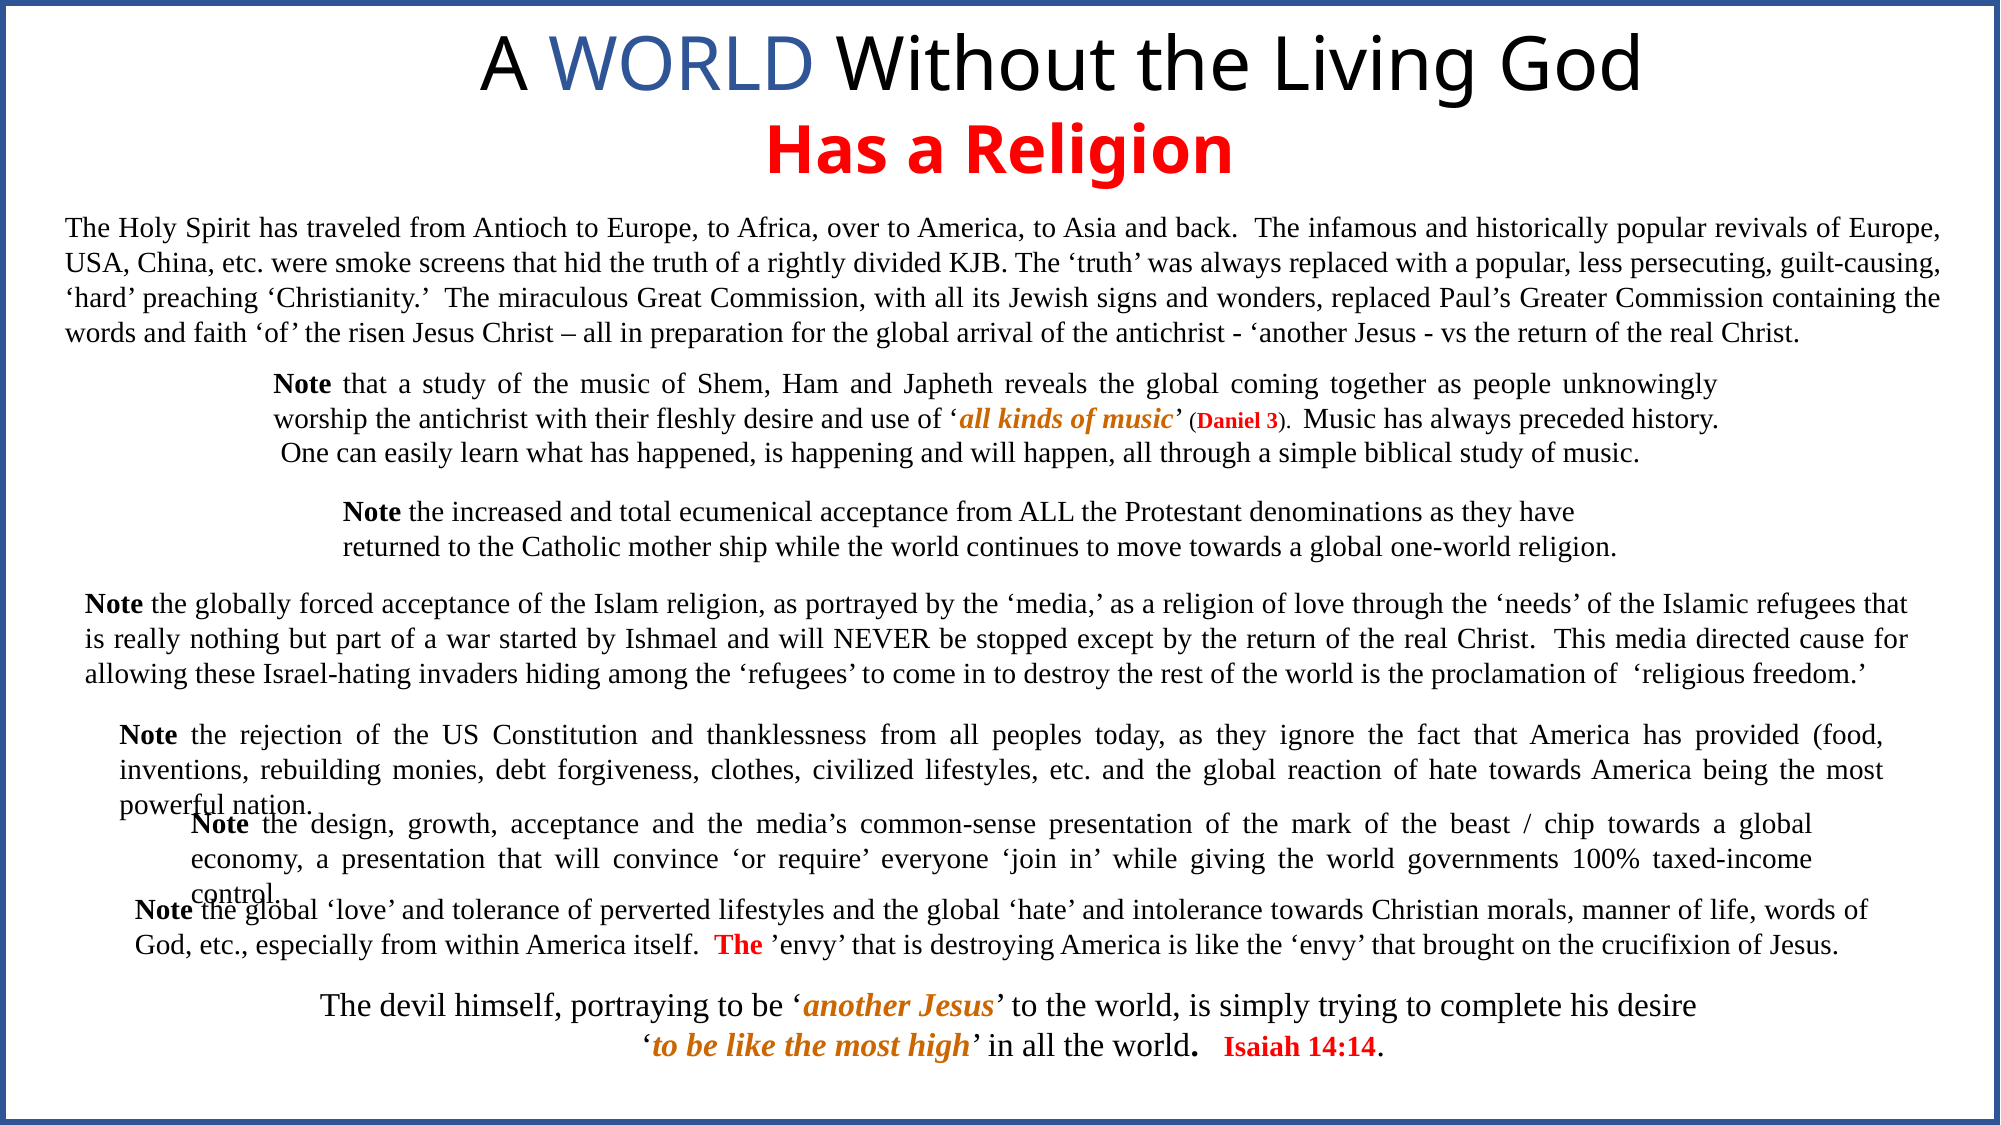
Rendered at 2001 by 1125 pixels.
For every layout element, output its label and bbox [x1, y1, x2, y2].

text_box [0, 0, 2000, 1125]
